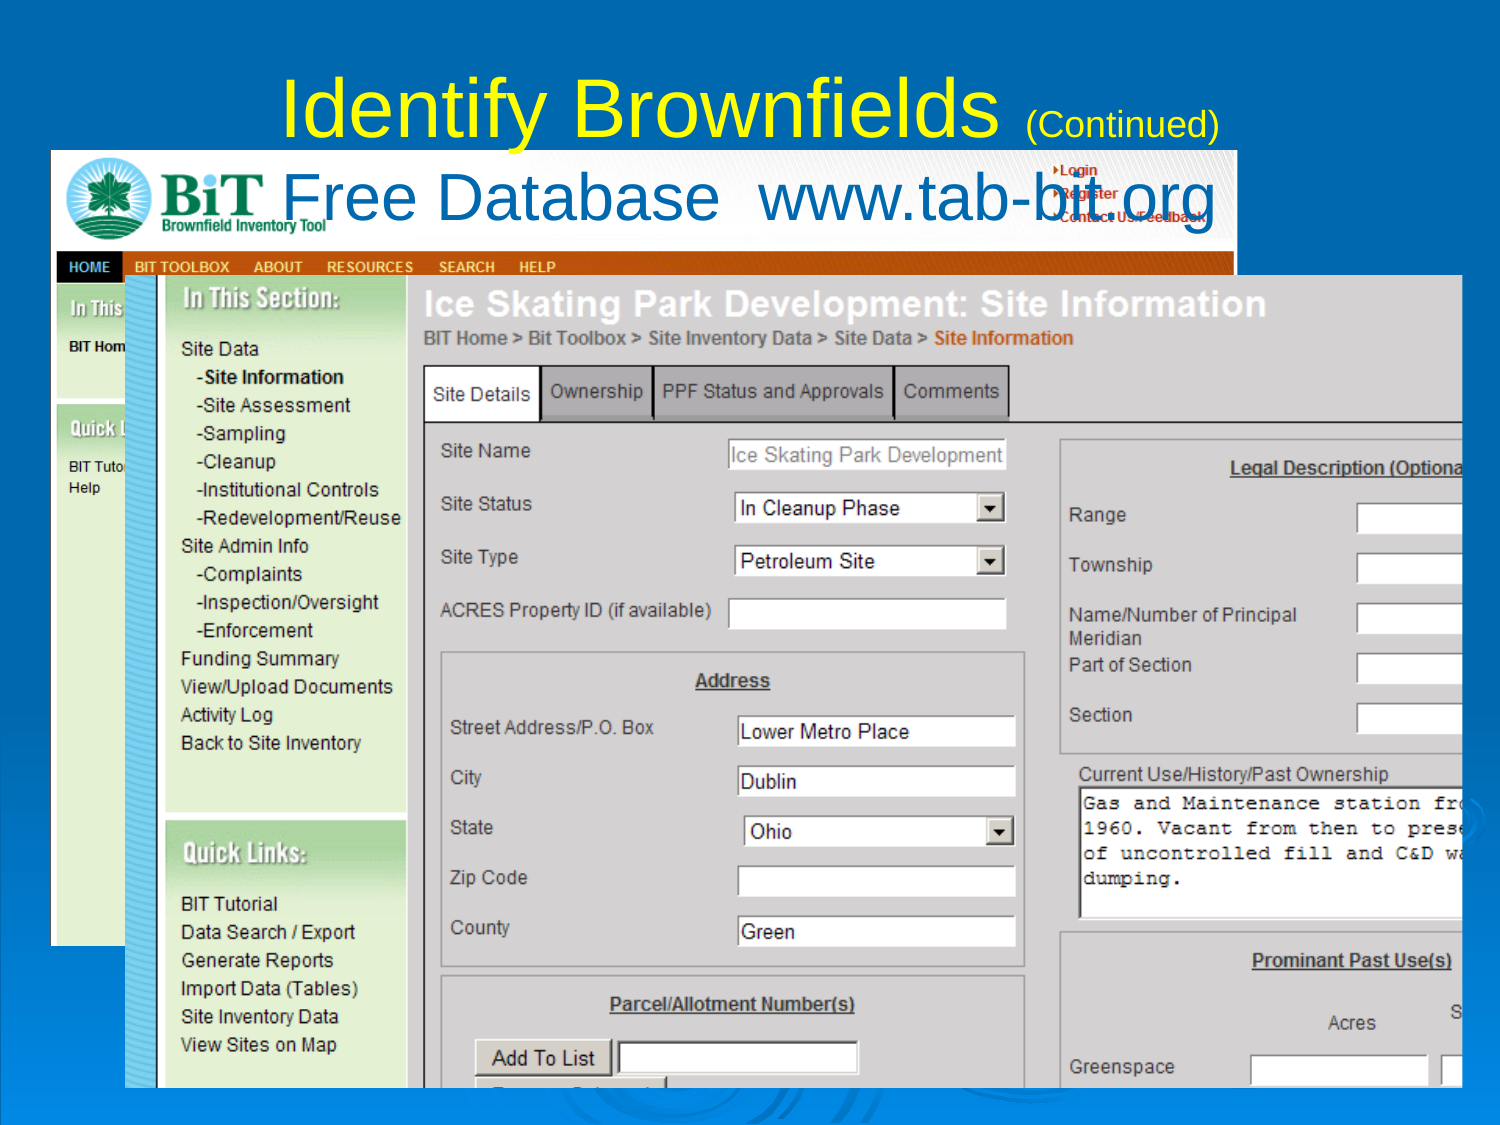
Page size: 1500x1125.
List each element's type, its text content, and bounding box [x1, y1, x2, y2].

title Identify Brownfields (Continued) Free Database www.tab-bit.org [74, 37, 1426, 251]
picture [124, 274, 1463, 1088]
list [49, 149, 1238, 946]
